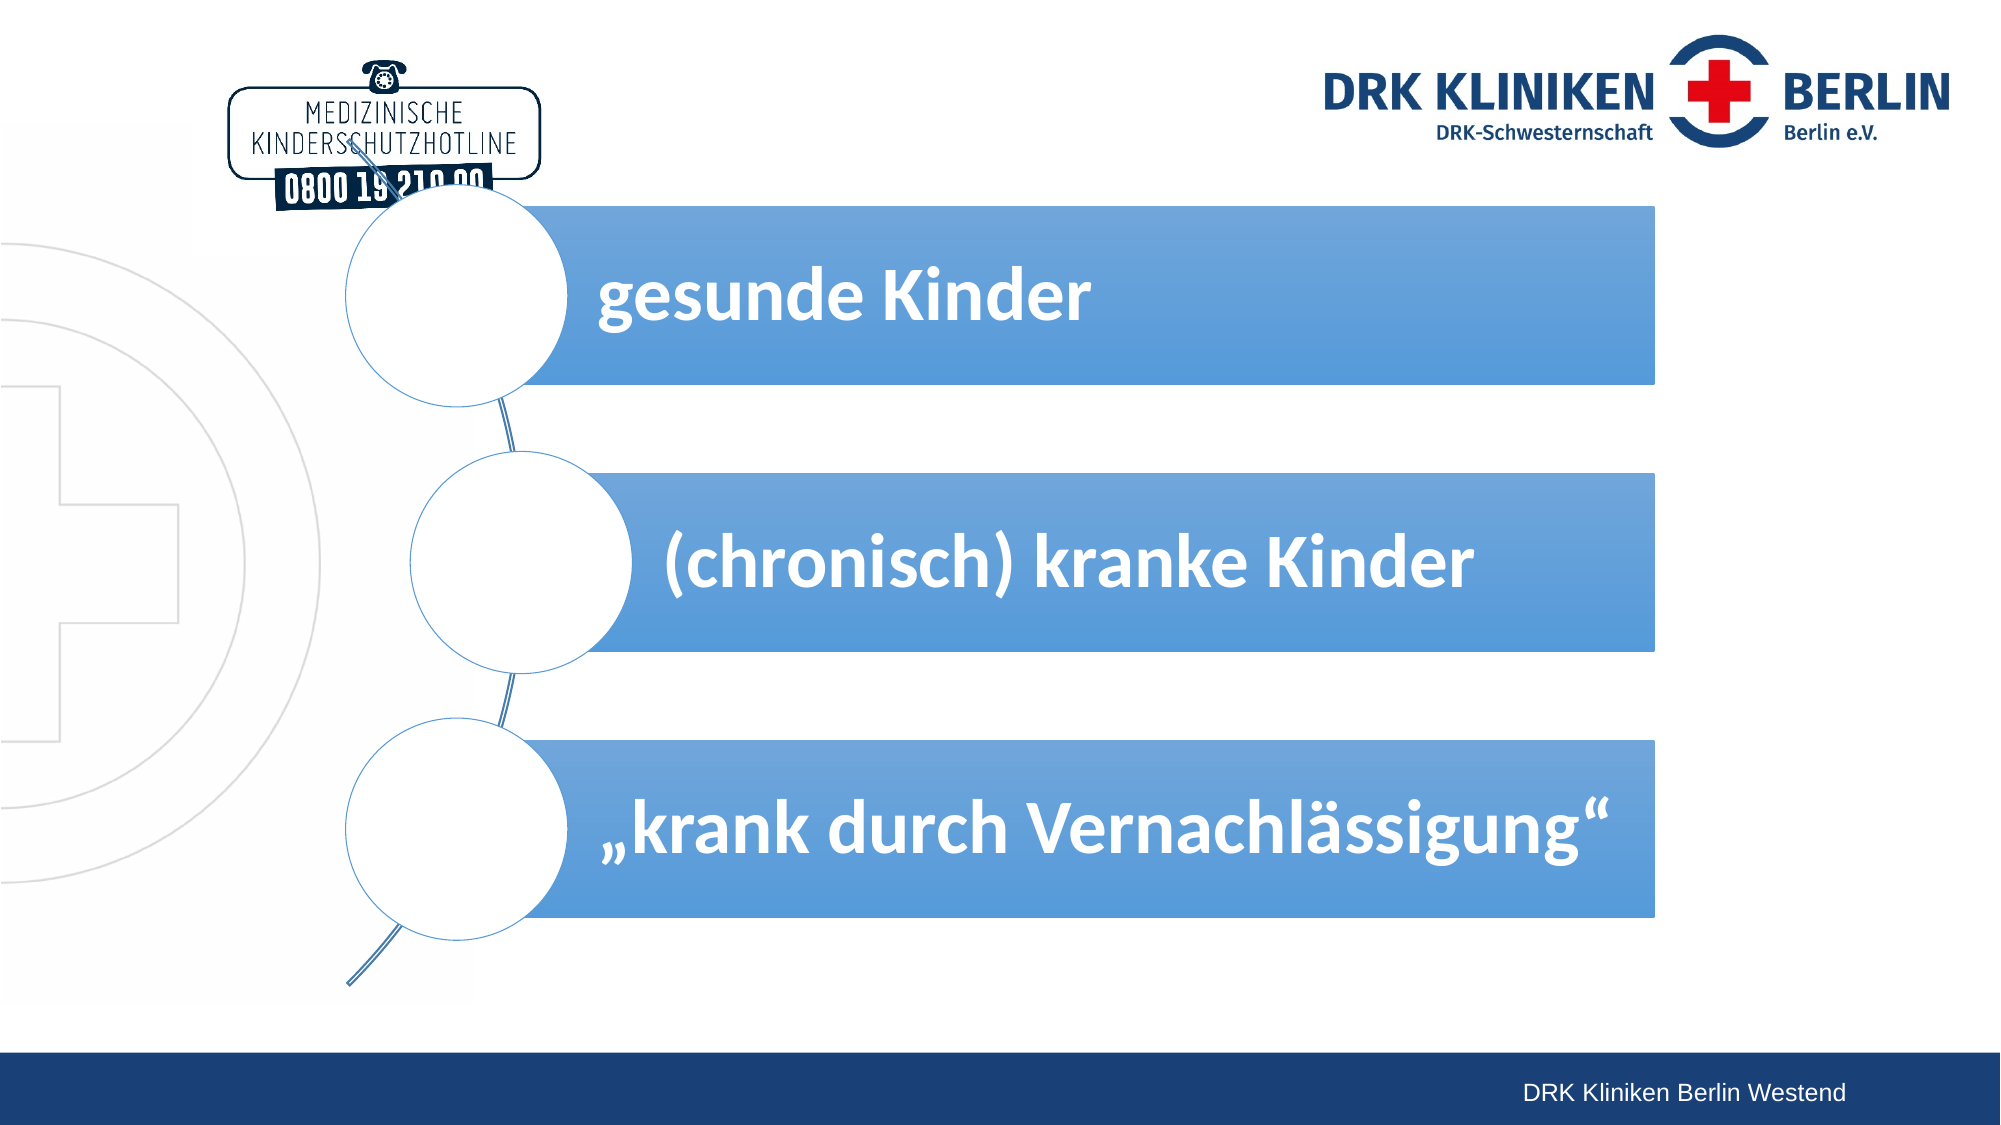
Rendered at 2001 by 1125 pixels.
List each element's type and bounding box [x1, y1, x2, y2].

text_box [333, 117, 1667, 1007]
picture [1, 15, 576, 1004]
picture [1306, 13, 1969, 169]
